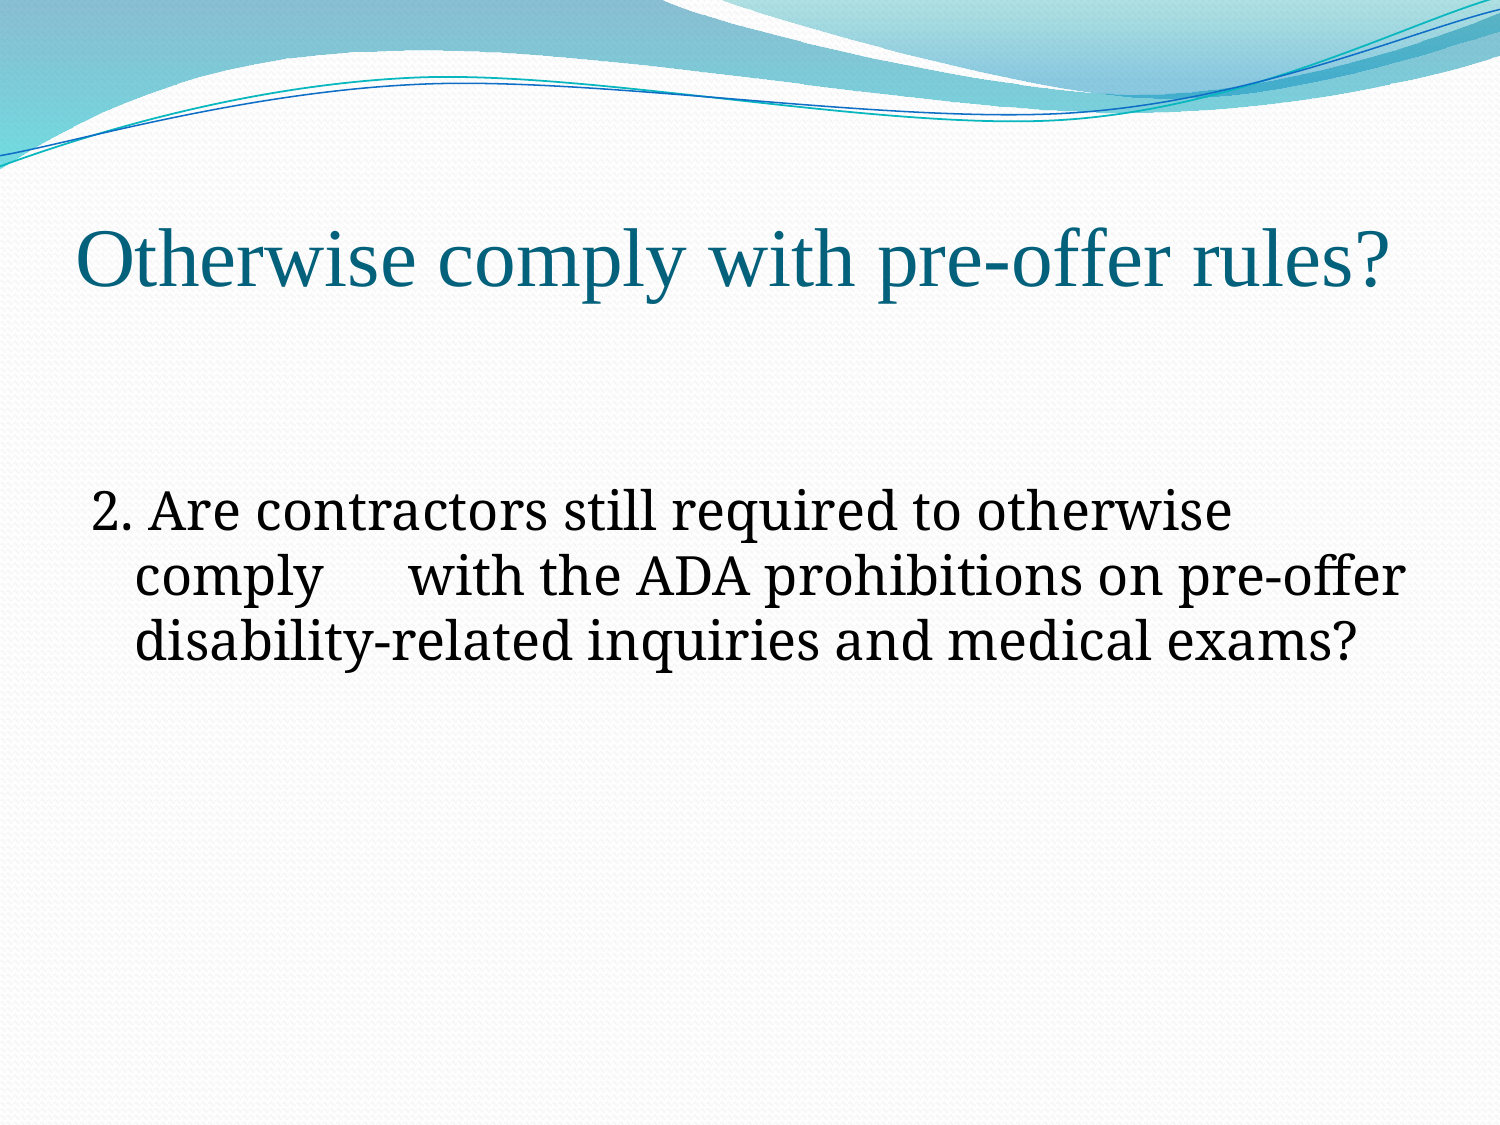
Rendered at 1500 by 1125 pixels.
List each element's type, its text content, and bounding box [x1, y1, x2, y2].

title Otherwise comply with pre-offer rules? [74, 115, 1426, 304]
list 2. Are contractors still required to otherwise comply with the ADA prohibitions on pre-offer disability-related inquiries and medical exams? [74, 317, 1426, 1038]
